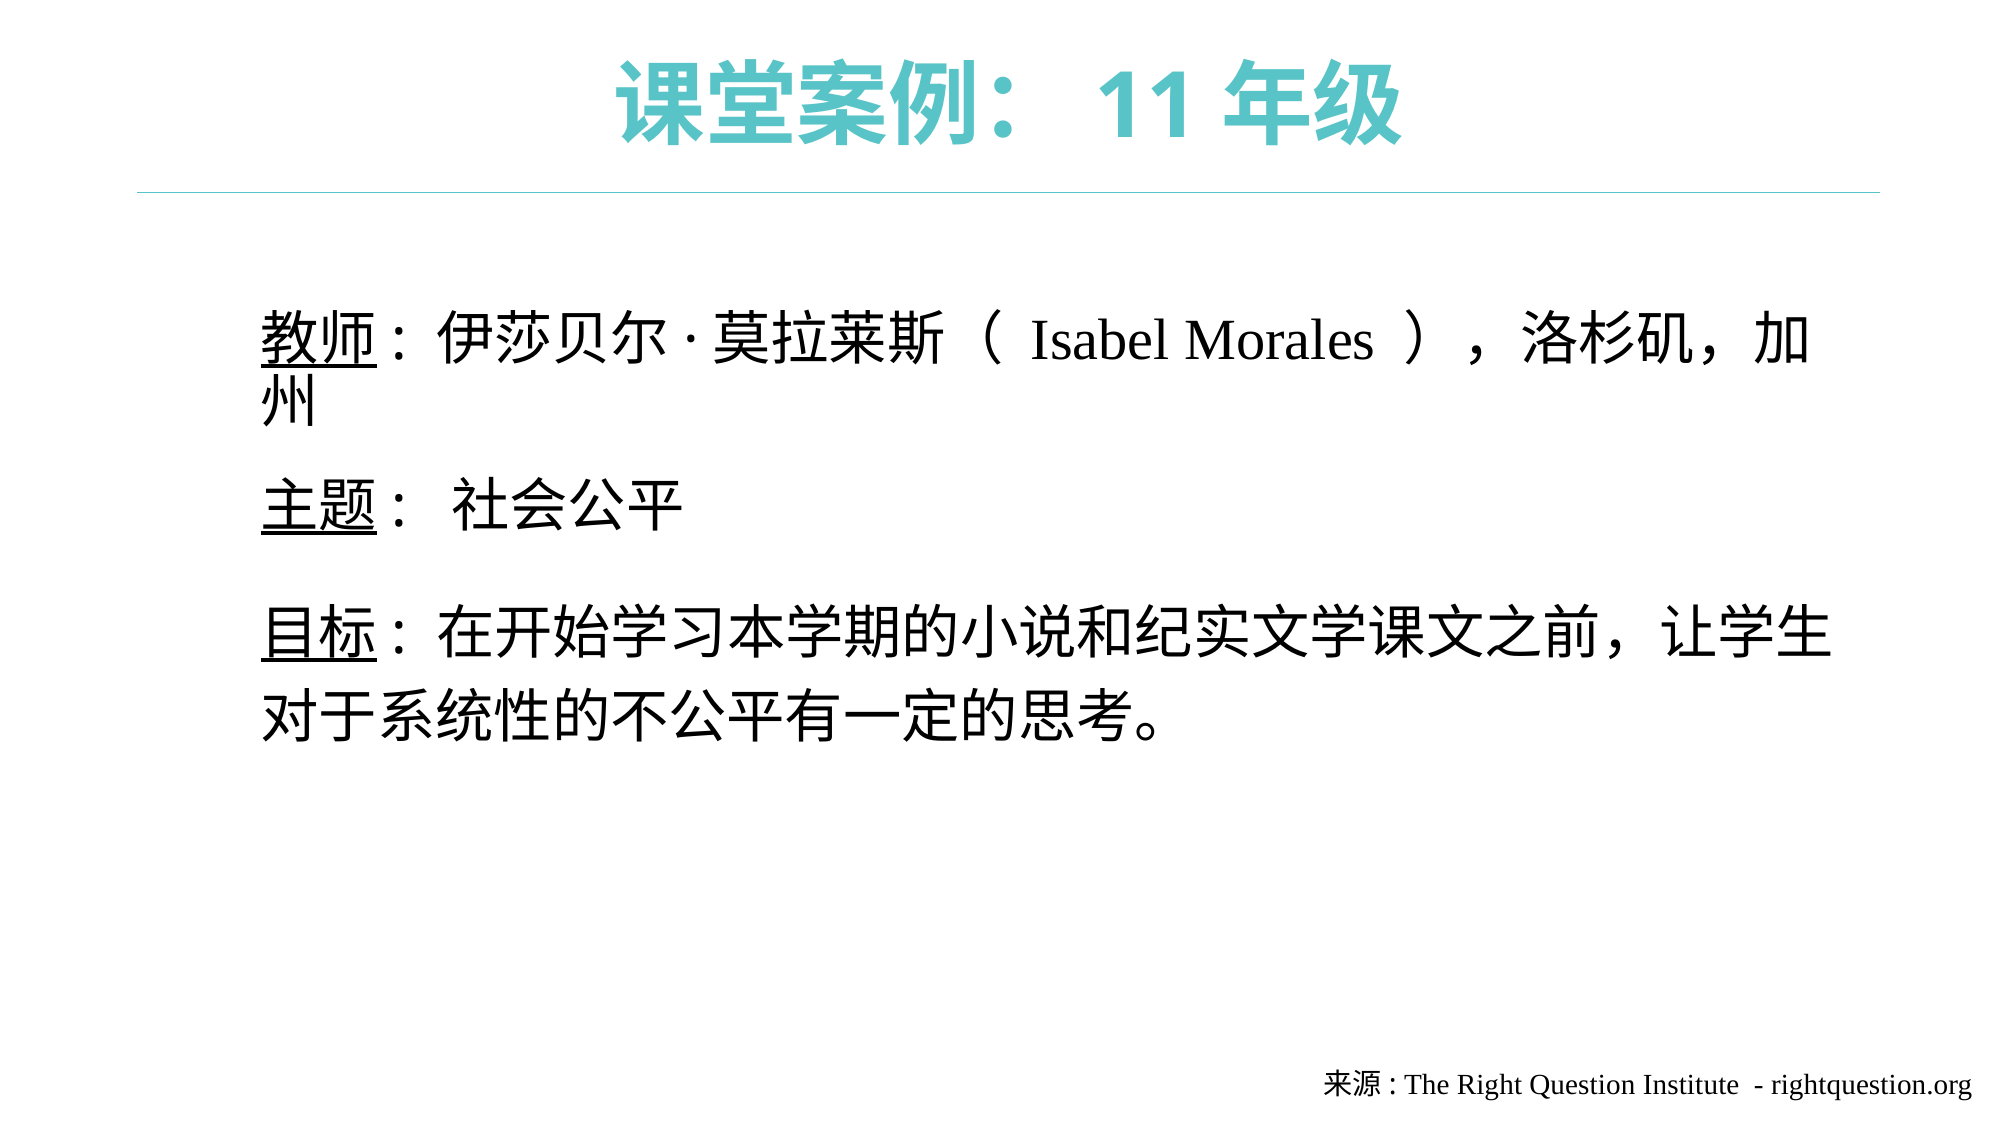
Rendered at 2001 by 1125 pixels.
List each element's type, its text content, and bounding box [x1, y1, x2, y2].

title 课堂案例：11年级 [146, 50, 1872, 268]
list 教师: 伊莎贝尔·莫拉莱斯（ Isabel Morales ），洛杉矶，加州 主题: 社会公平 目标: 在开始学习本学期的小说和纪实文学课文之前，让学生对于系统性的不公平有一定的思考。 [245, 301, 1850, 1016]
